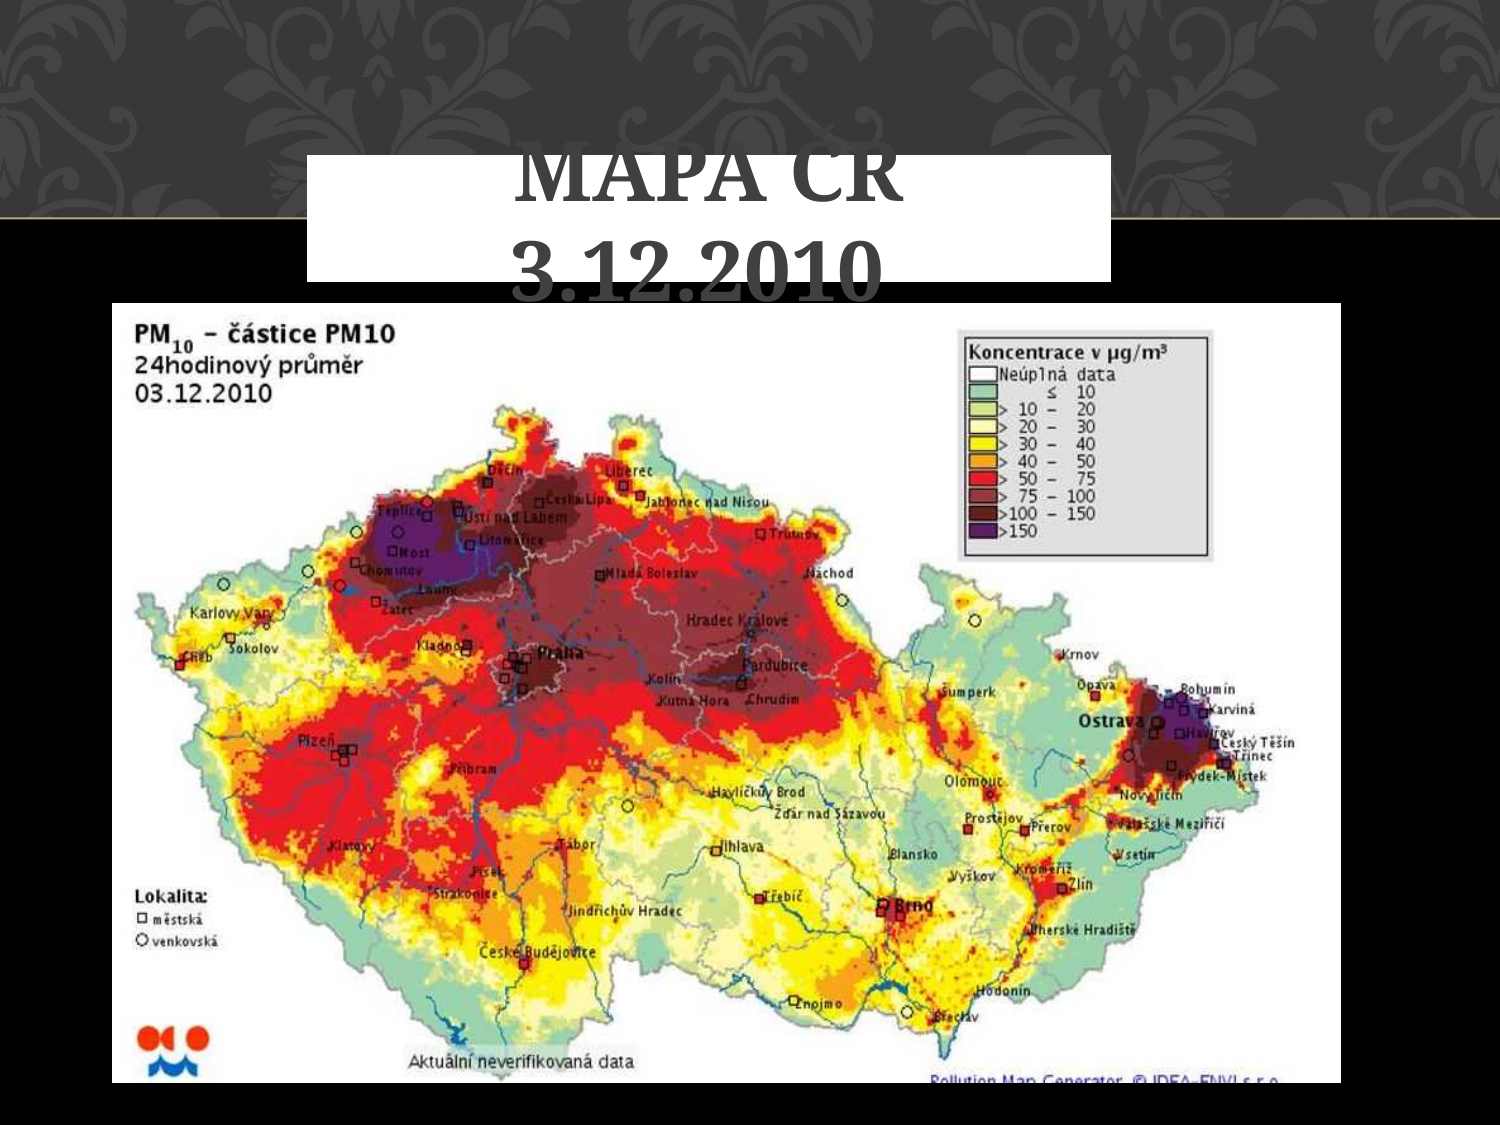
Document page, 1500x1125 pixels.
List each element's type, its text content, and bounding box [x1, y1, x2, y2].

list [111, 303, 1341, 1083]
title Mapa ČR 3.12.2010 [307, 155, 1111, 282]
